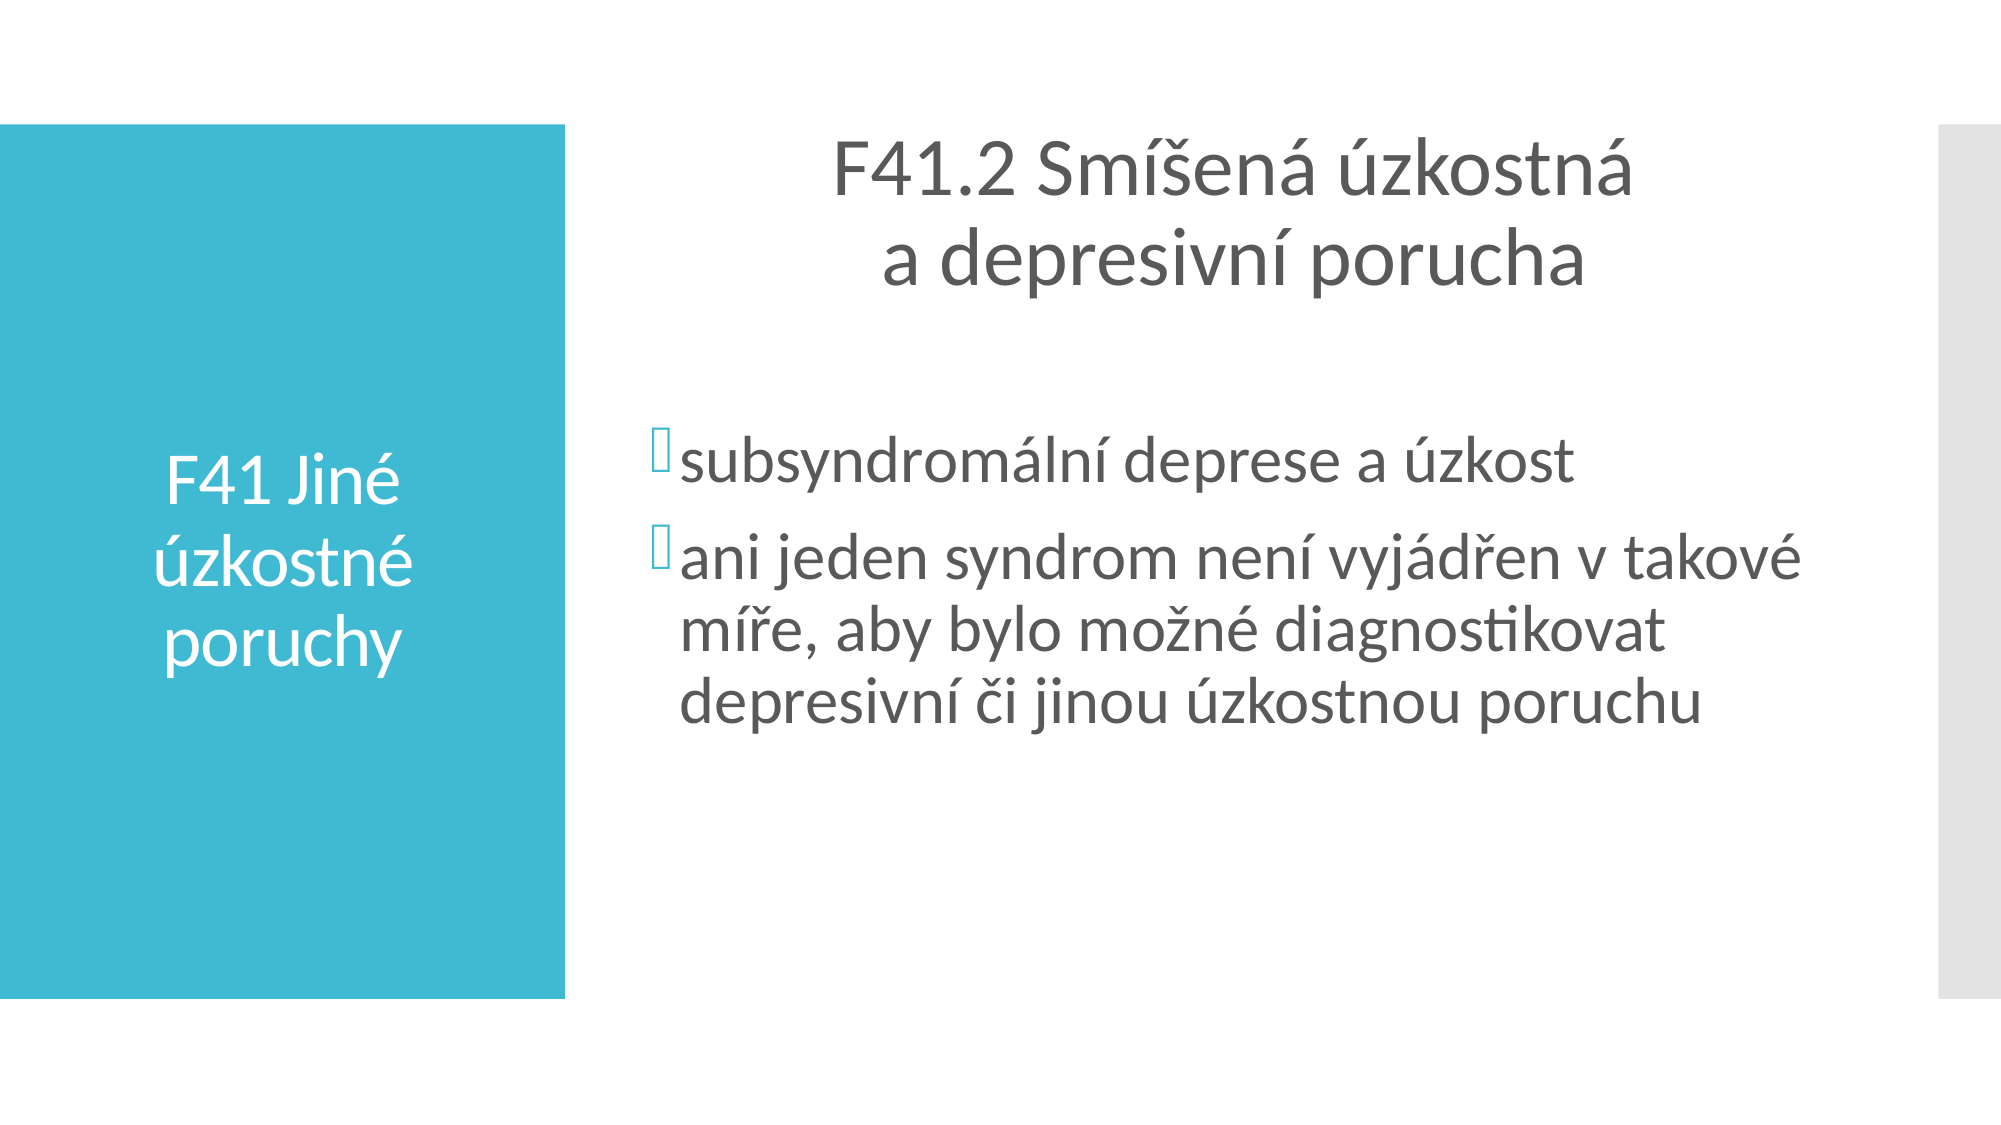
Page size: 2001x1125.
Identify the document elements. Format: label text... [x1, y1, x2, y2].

list F41.2 Smíšená úzkostná a depresivní porucha subsyndromální deprese a úzkost ani jeden syndrom není vyjádřen v takové míře, aby bylo možné diagnostikovat depresivní či jinou úzkostnou poruchu [634, 115, 1835, 1009]
title F41 Jiné úzkostné poruchy [41, 184, 525, 940]
